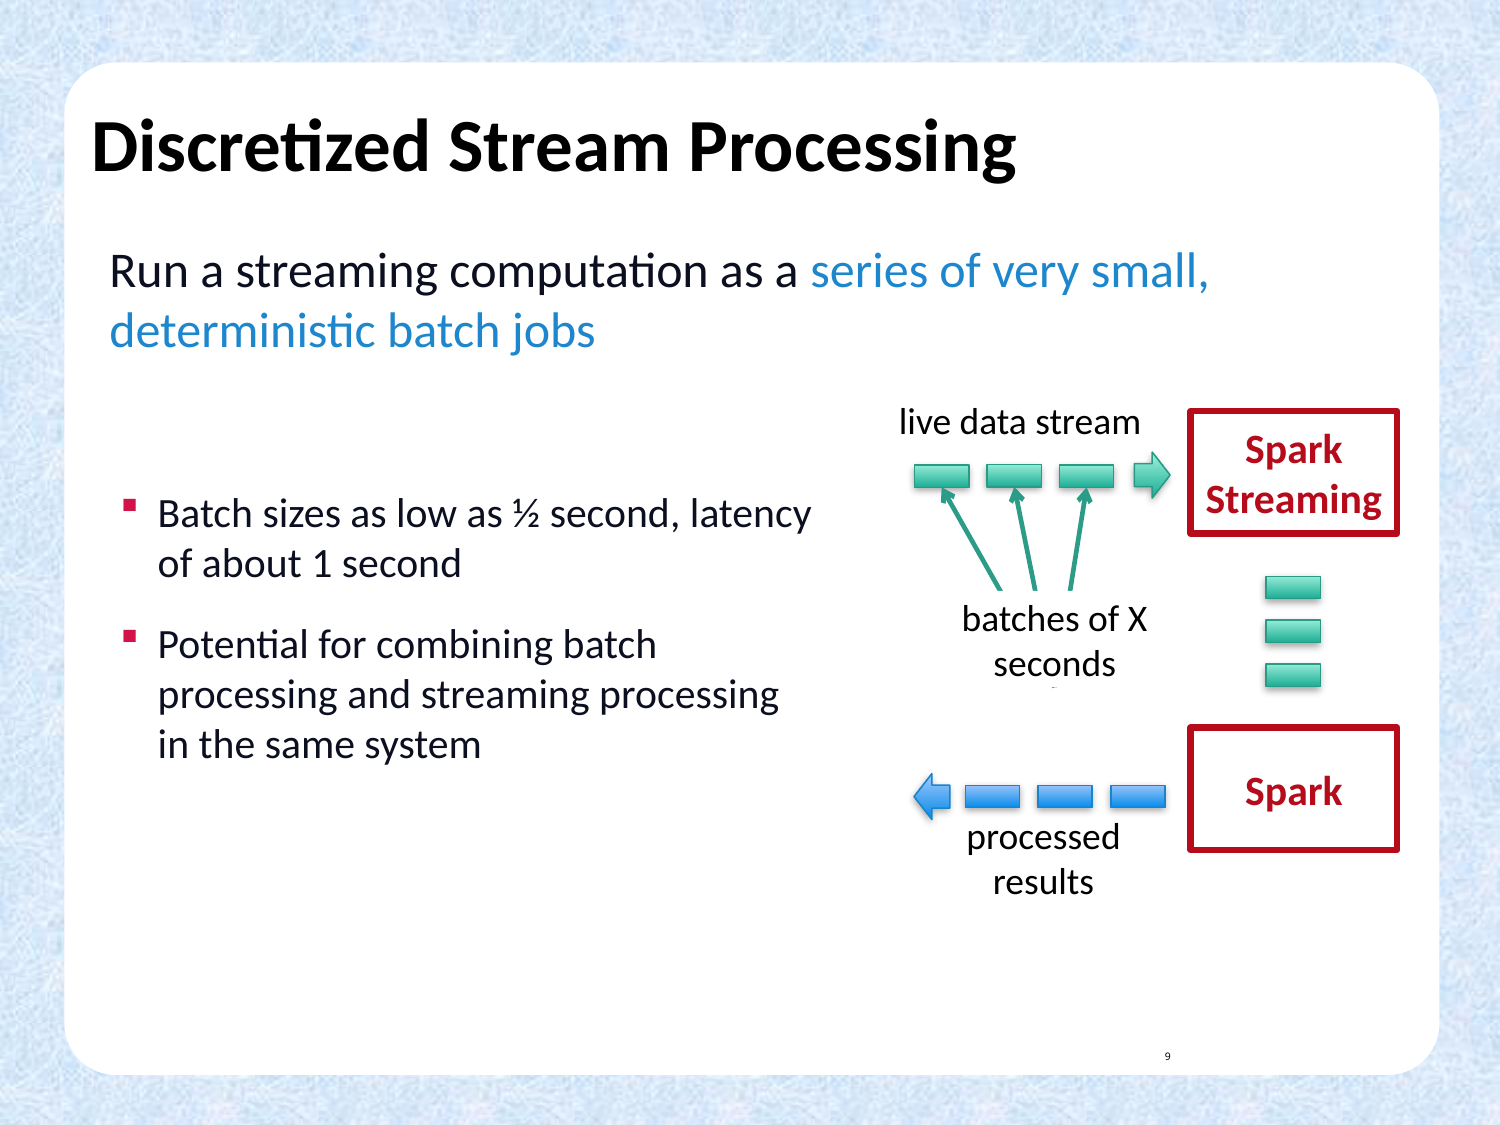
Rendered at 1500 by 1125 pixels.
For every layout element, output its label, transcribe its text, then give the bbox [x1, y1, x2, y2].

title Discretized Stream Processing [87, 76, 1406, 207]
list Run a streaming computation as a series of very small, deterministic batch jobs [87, 237, 1413, 1038]
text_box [941, 491, 1087, 665]
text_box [914, 451, 1171, 499]
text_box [1265, 575, 1321, 687]
text_box Spark [1189, 726, 1399, 852]
picture [0, 0, 1500, 1125]
text_box Spark Streaming [1189, 409, 1399, 536]
text_box live data stream [876, 393, 1164, 445]
text_box Batch sizes as low as ½ second, latency of about 1 second Potential for combining batch processing and streaming processing in the same system [120, 485, 819, 936]
text_box batches of X seconds [895, 590, 1214, 688]
slide_number 9 [1149, 1042, 1500, 1103]
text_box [913, 773, 1173, 898]
